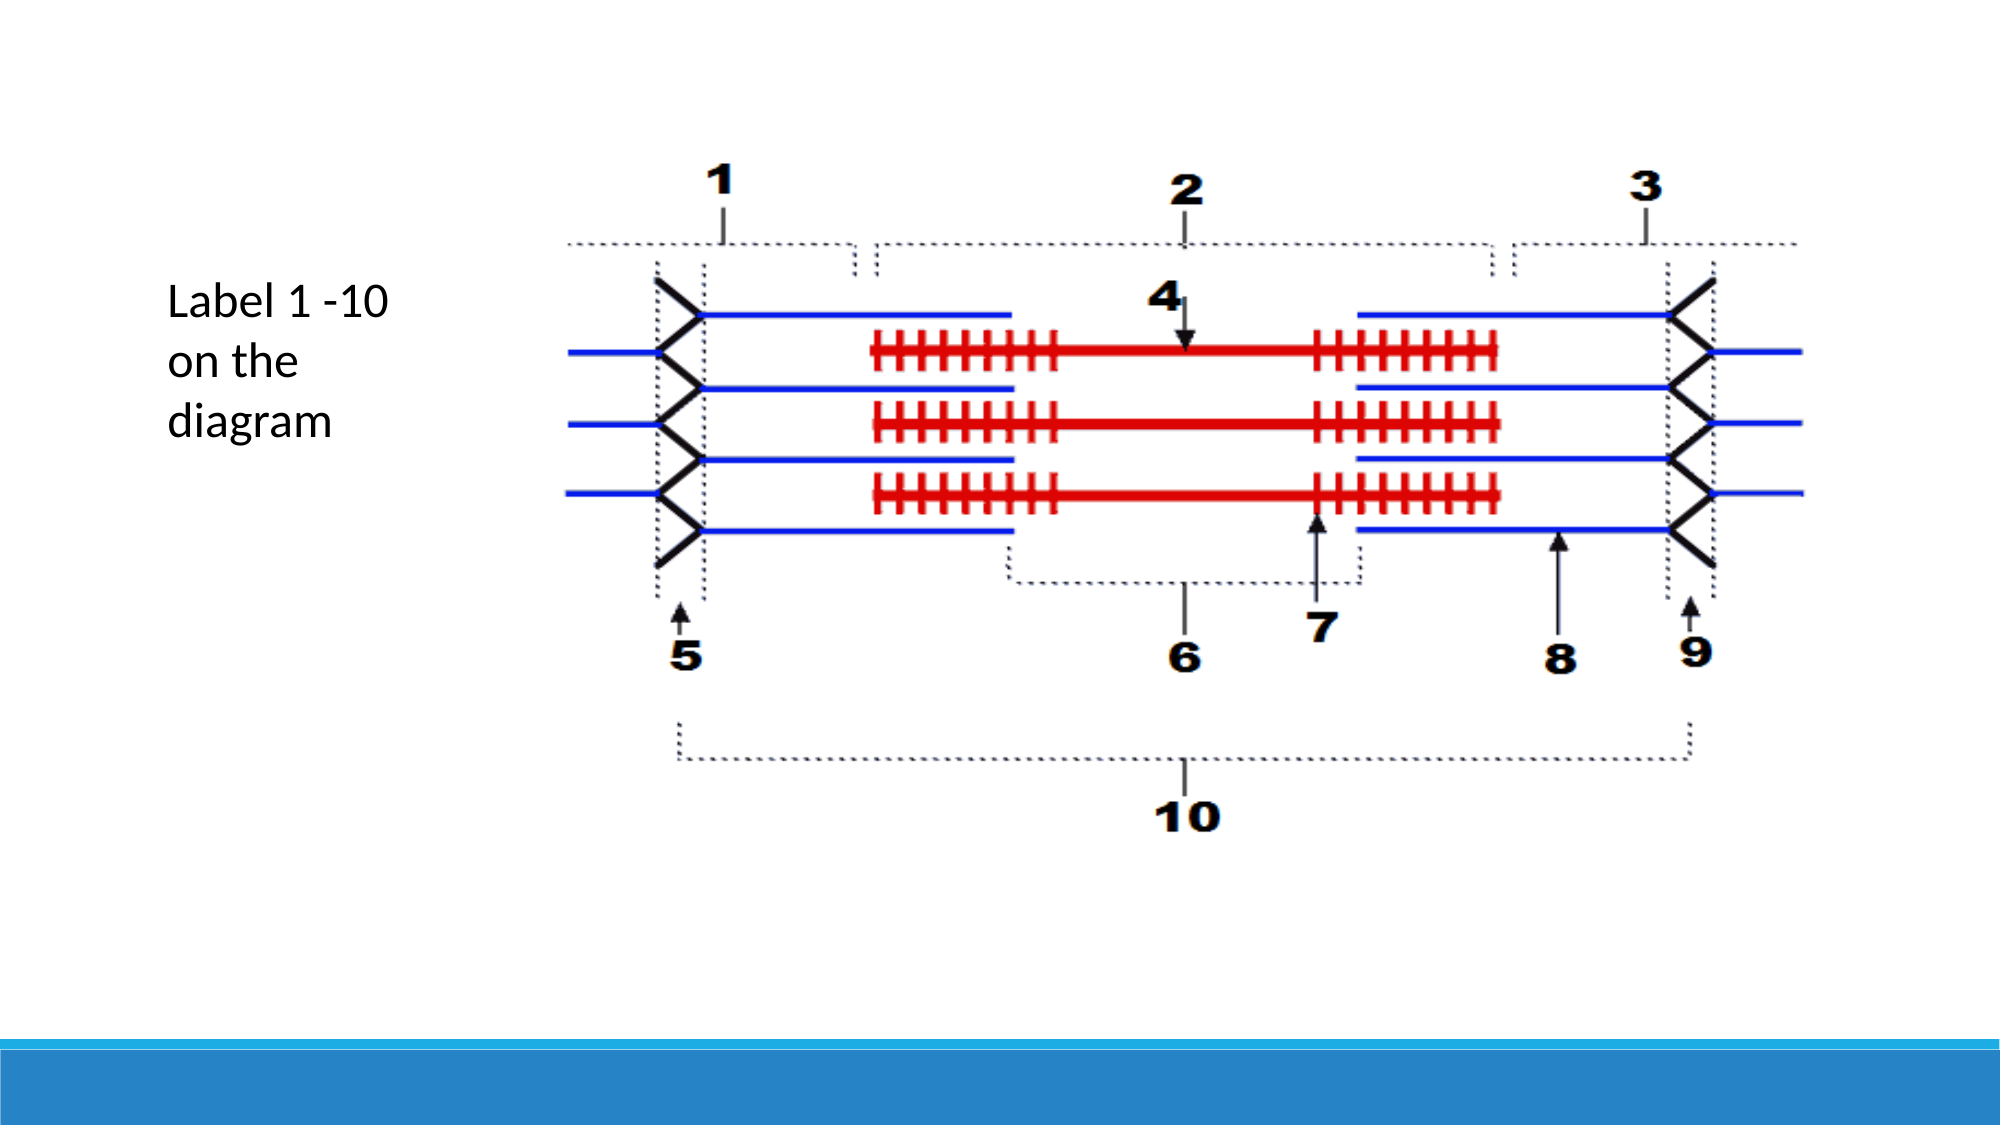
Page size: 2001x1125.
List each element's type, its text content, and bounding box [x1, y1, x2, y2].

text_box Label 1 -10 on the diagram [152, 260, 459, 456]
picture [549, 148, 1839, 864]
